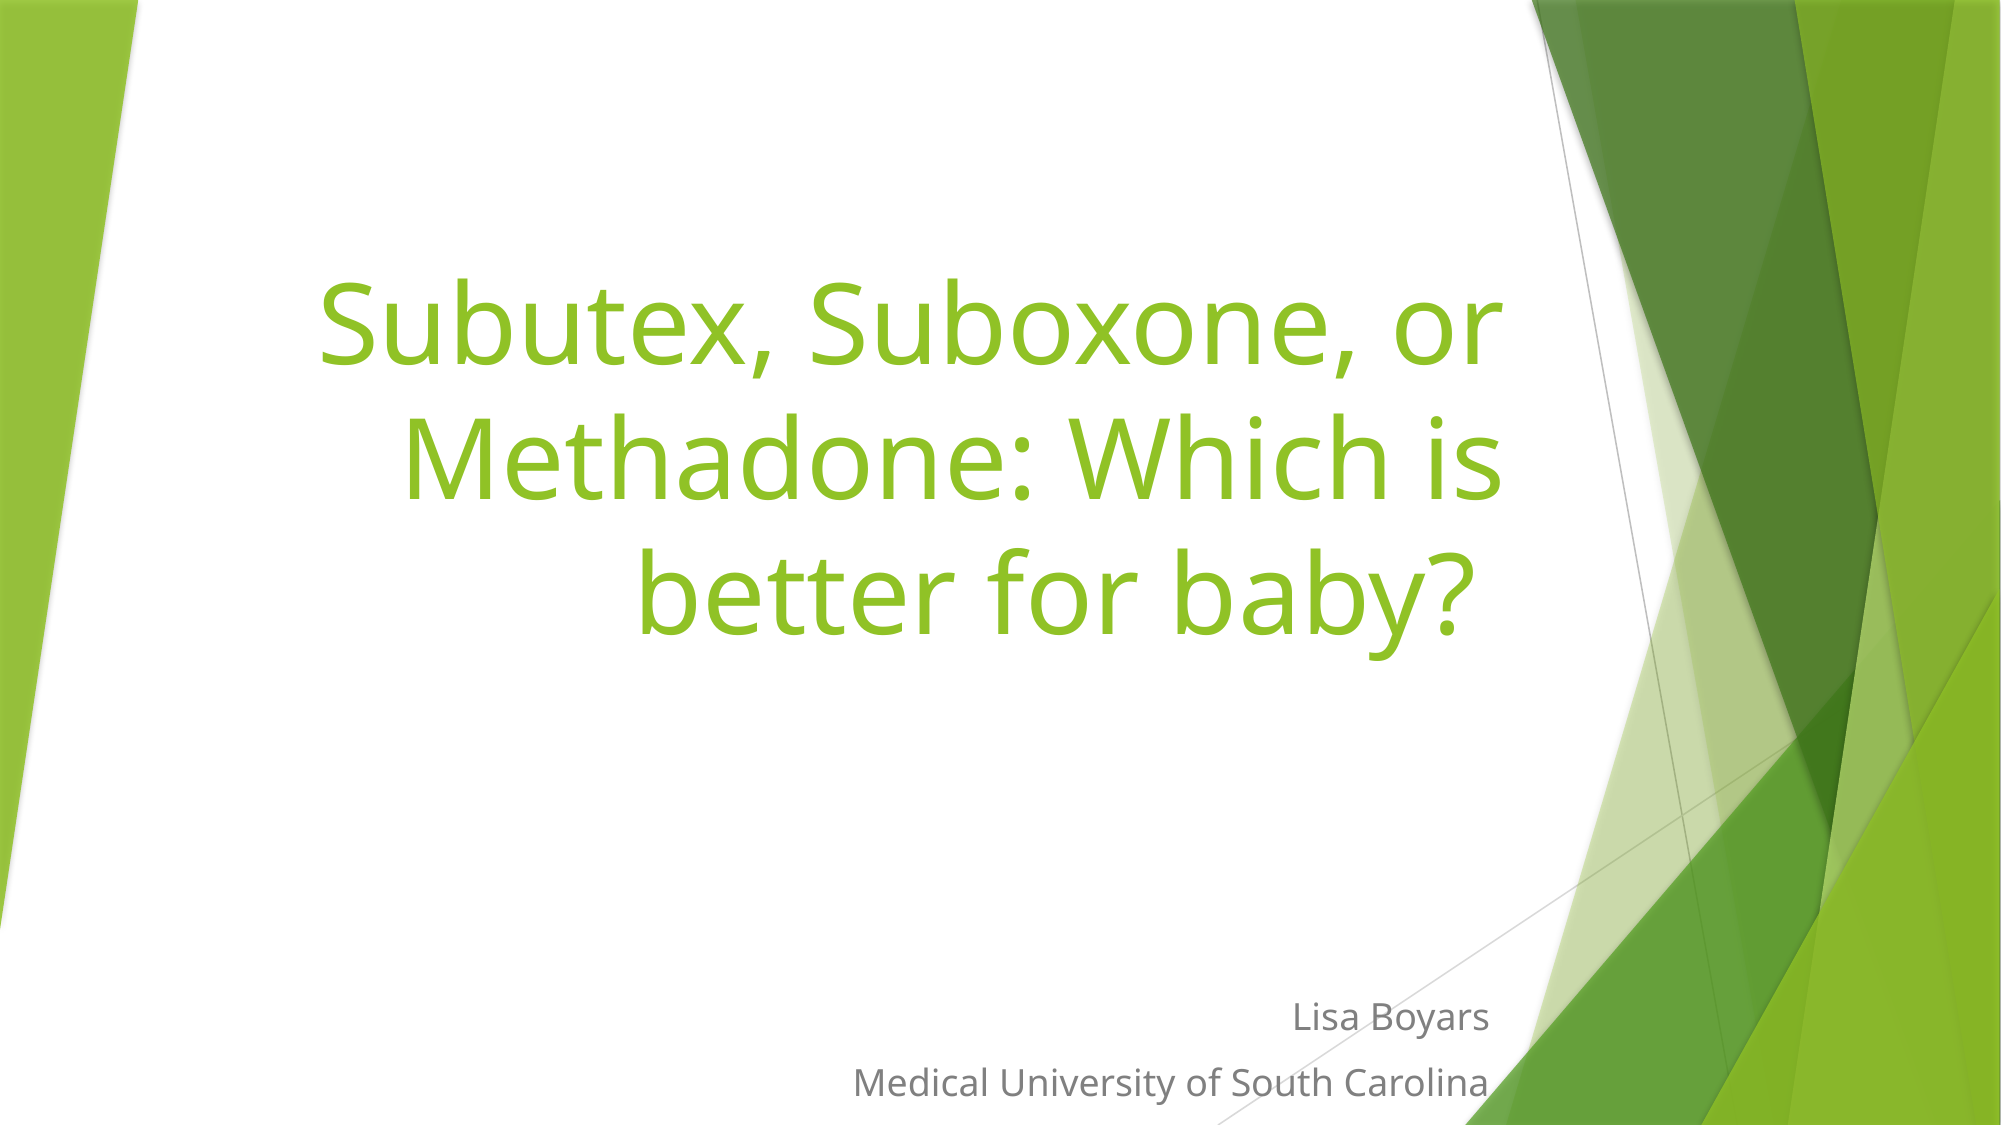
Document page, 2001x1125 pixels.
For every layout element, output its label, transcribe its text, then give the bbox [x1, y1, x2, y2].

title Subutex, Suboxone, or Methadone: Which is better for baby? [247, 394, 1522, 665]
subtitle Lisa Boyars Medical University of South Carolina [231, 985, 1506, 1125]
